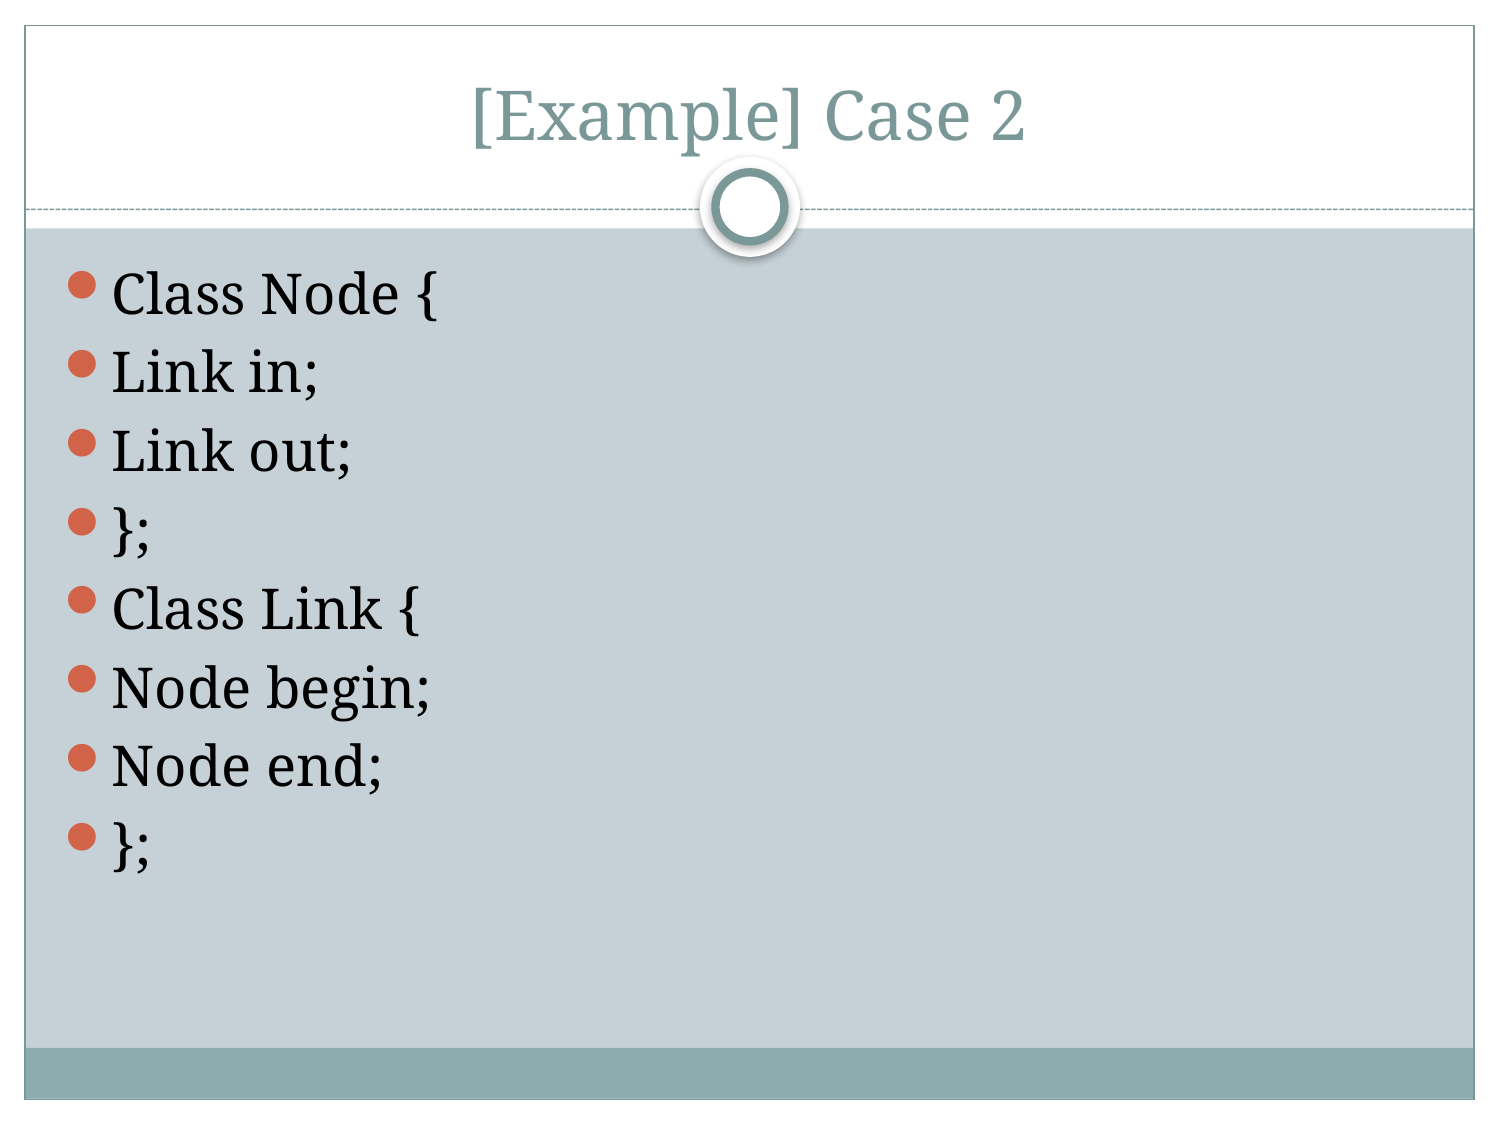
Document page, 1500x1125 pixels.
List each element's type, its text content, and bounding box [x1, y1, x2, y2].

list Class Node { Link in; Link out; }; Class Link { Node begin; Node end; }; [49, 250, 1445, 1001]
title [Example] Case 2 [49, 37, 1450, 162]
